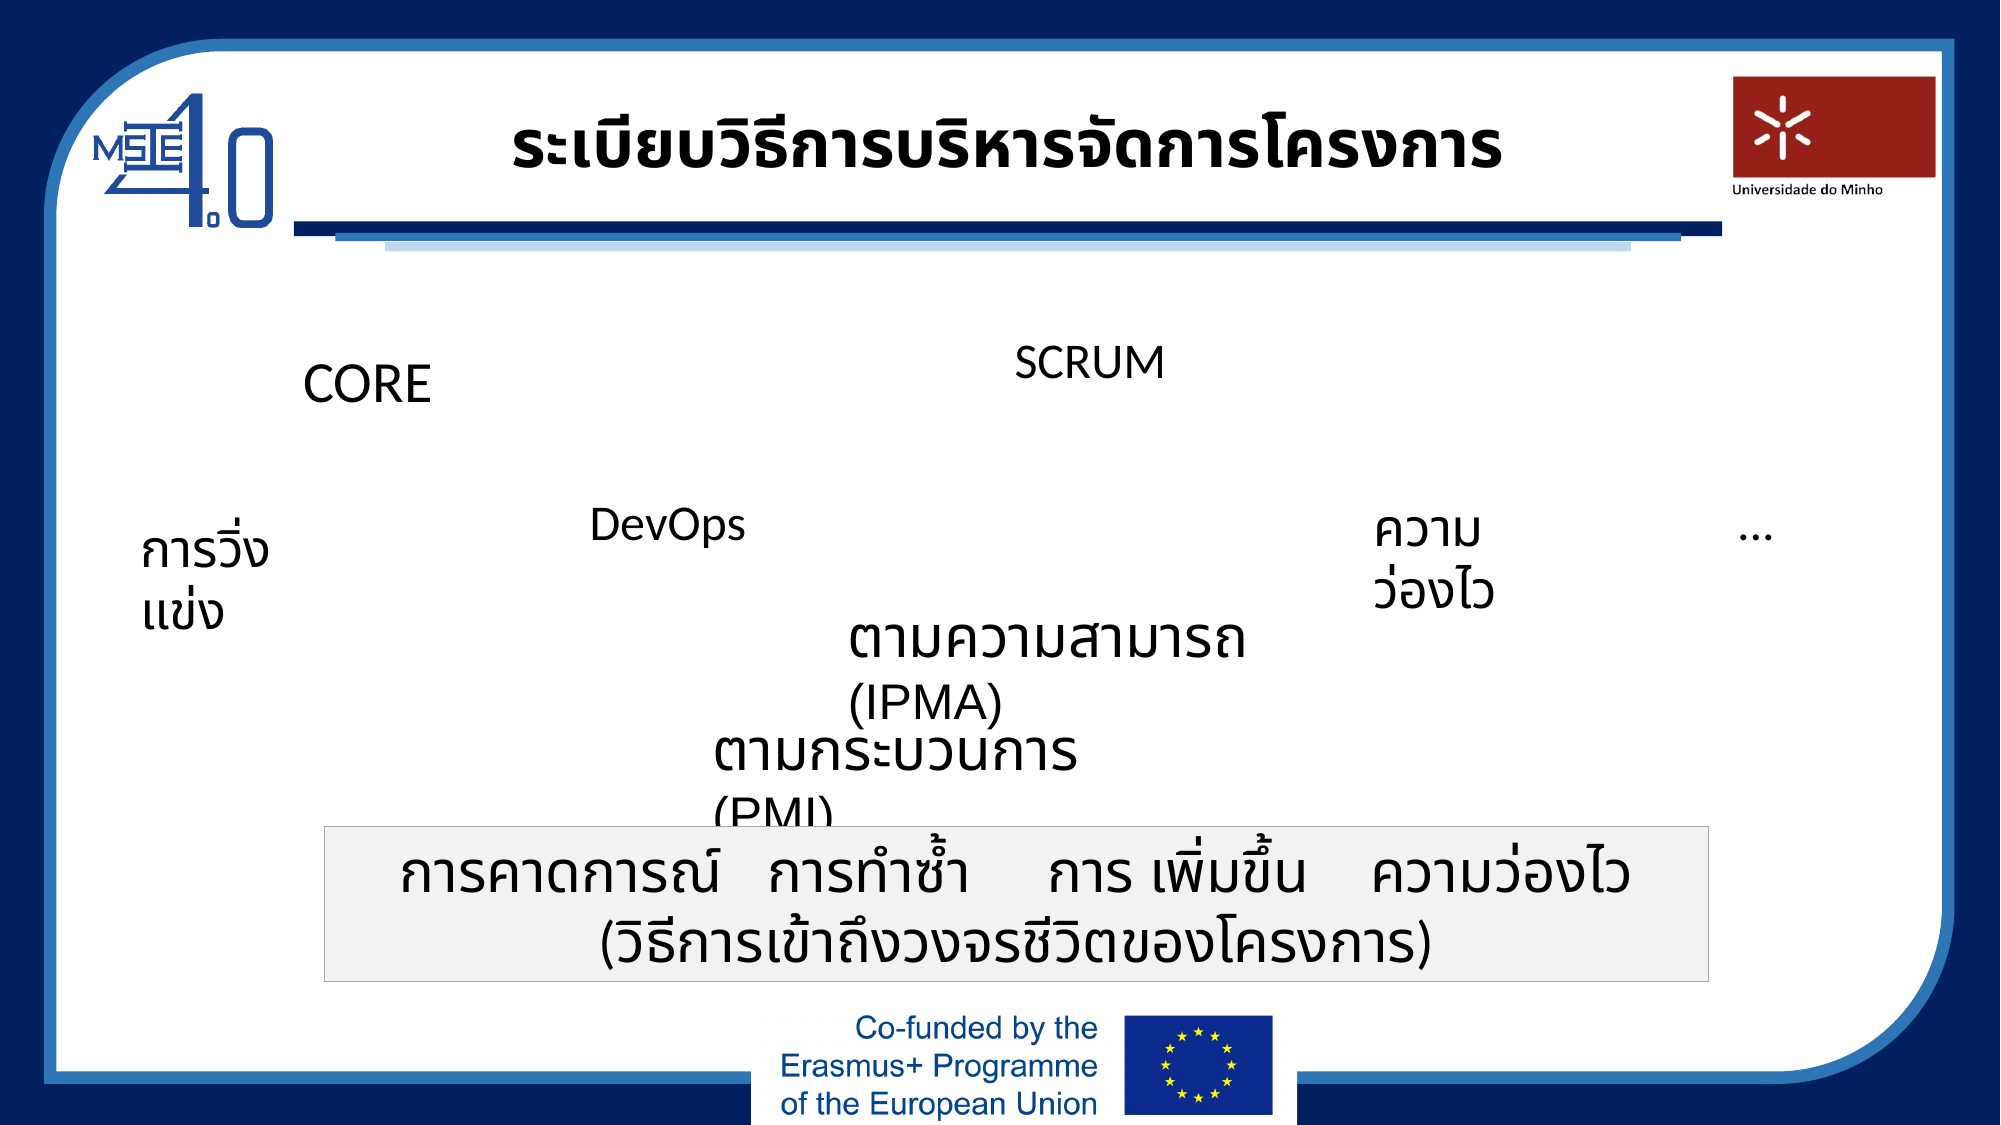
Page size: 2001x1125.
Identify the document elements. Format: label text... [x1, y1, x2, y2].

picture [751, 1003, 1298, 1125]
text_box ความว่องไว [1358, 486, 1582, 627]
text_box การคาดการณ์ การทำซ้ำ การ เพิ่มขึ้น ความว่องไว (วิธีการเข้าถึงวงจรชีวิตของโครงการ) [324, 826, 1709, 982]
text_box การวิ่งแข่ง [125, 507, 315, 648]
title ระเบียบวิธีการบริหารจัดการโครงการ [294, 73, 1723, 220]
text_box DevOps [574, 483, 764, 558]
picture [1699, 70, 1968, 224]
text_box SCRUM [999, 321, 1189, 396]
text_box ตามกระบวนการ (PMI) [697, 704, 1159, 826]
text_box ... [1722, 483, 1912, 558]
text_box ตามความสามารถ (IPMA) [833, 592, 1396, 737]
text_box CORE [288, 337, 466, 422]
